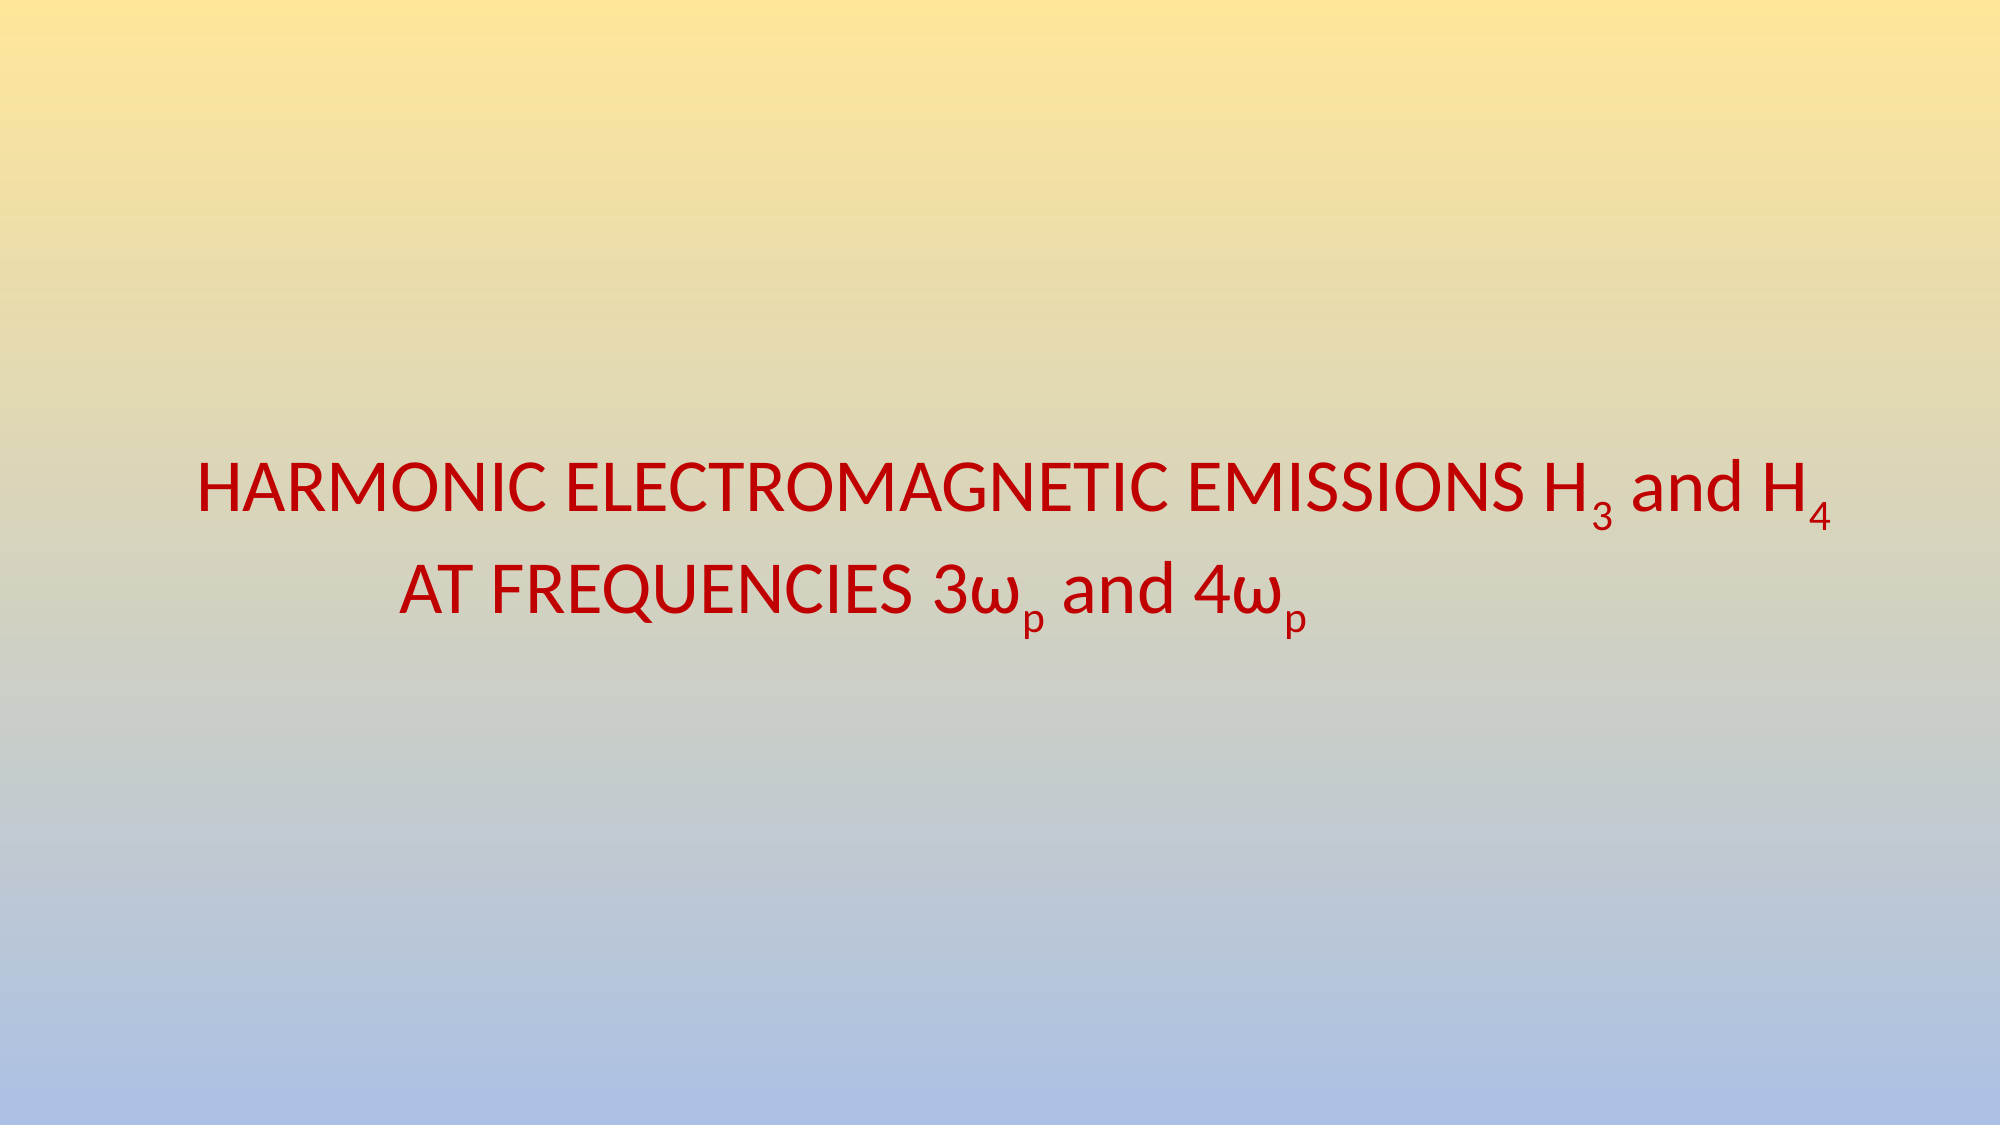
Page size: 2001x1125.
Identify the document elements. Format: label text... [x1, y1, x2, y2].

text_box HARMONIC ELECTROMAGNETIC EMISSIONS H3 and H4 AT FREQUENCIES 3ωp and 4ωp [181, 428, 1863, 809]
